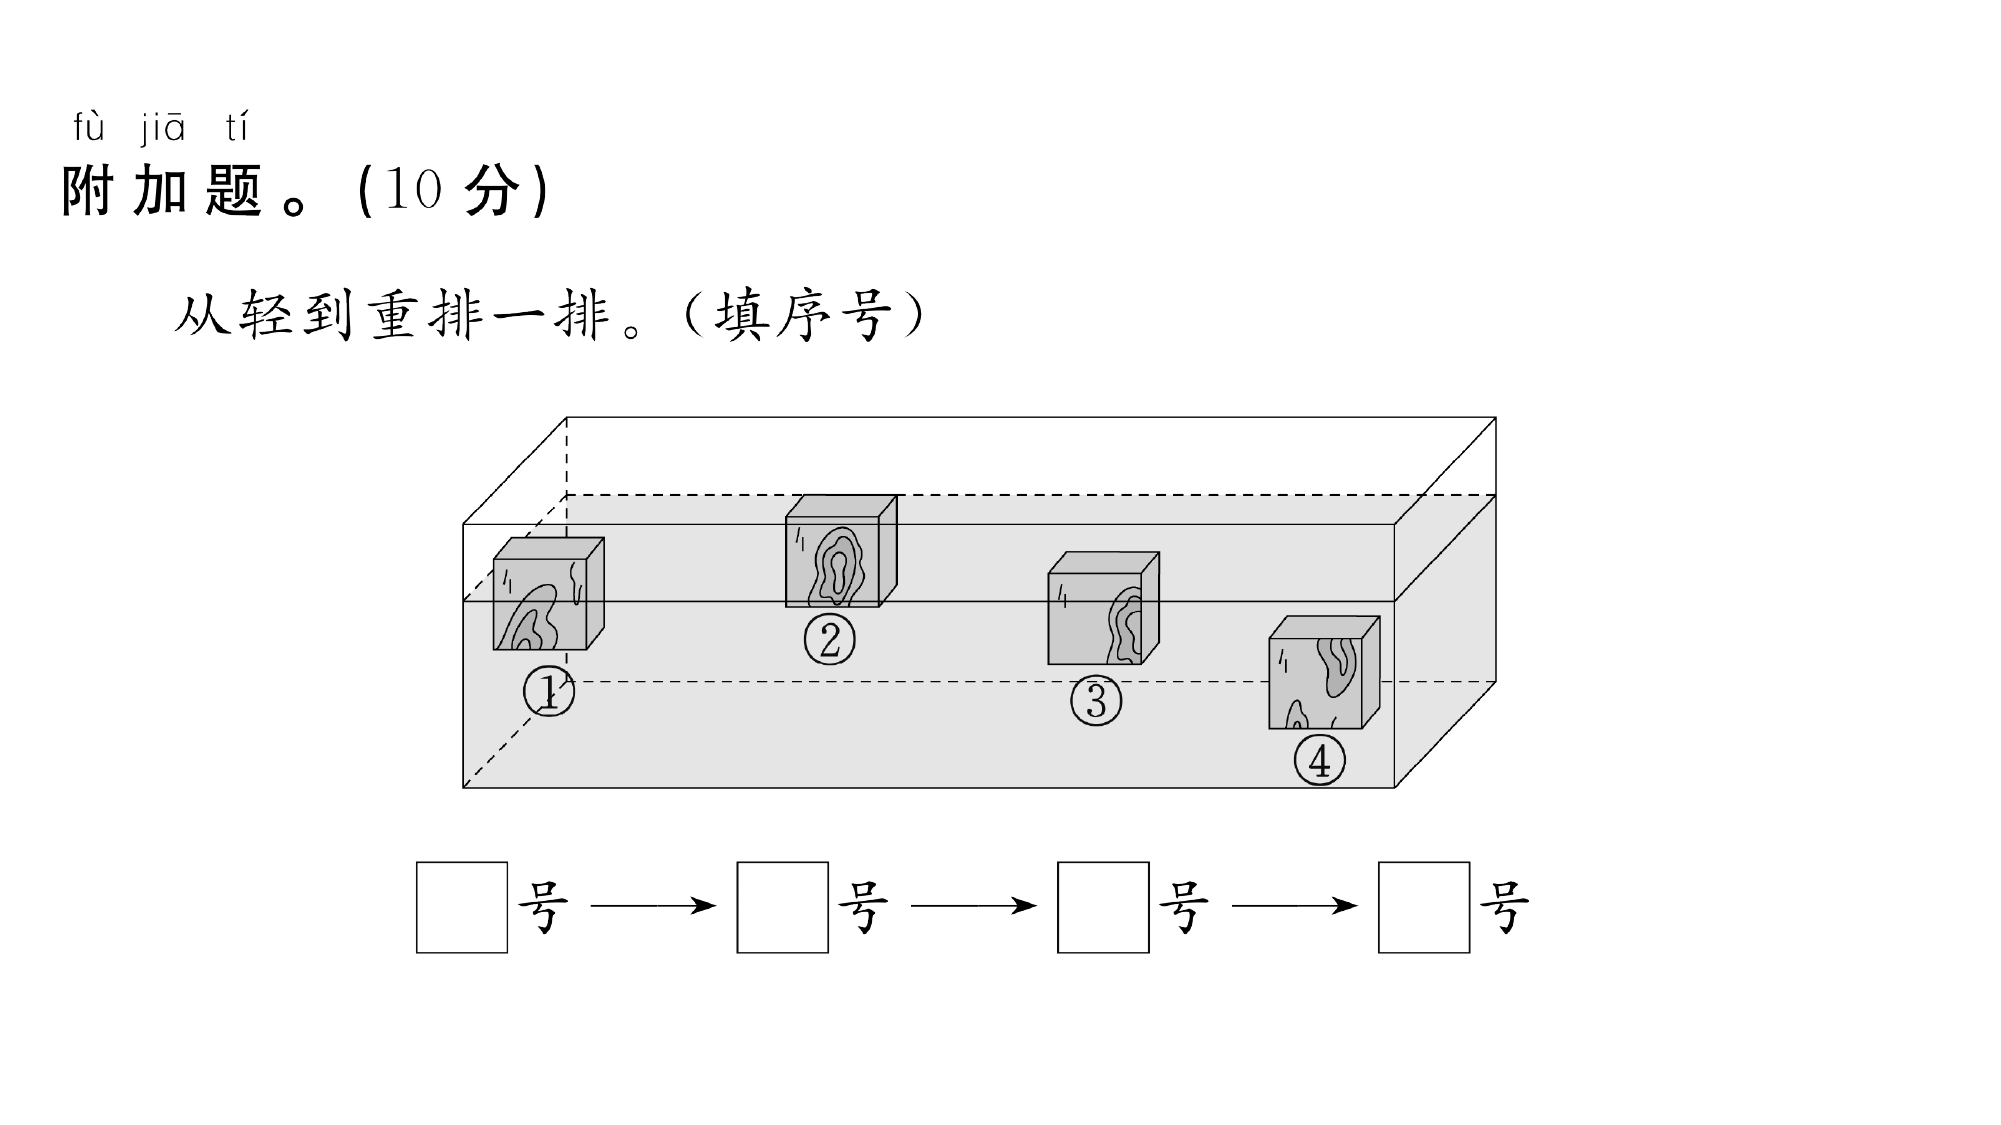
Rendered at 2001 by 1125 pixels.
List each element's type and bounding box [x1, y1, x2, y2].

picture [58, 58, 1949, 970]
